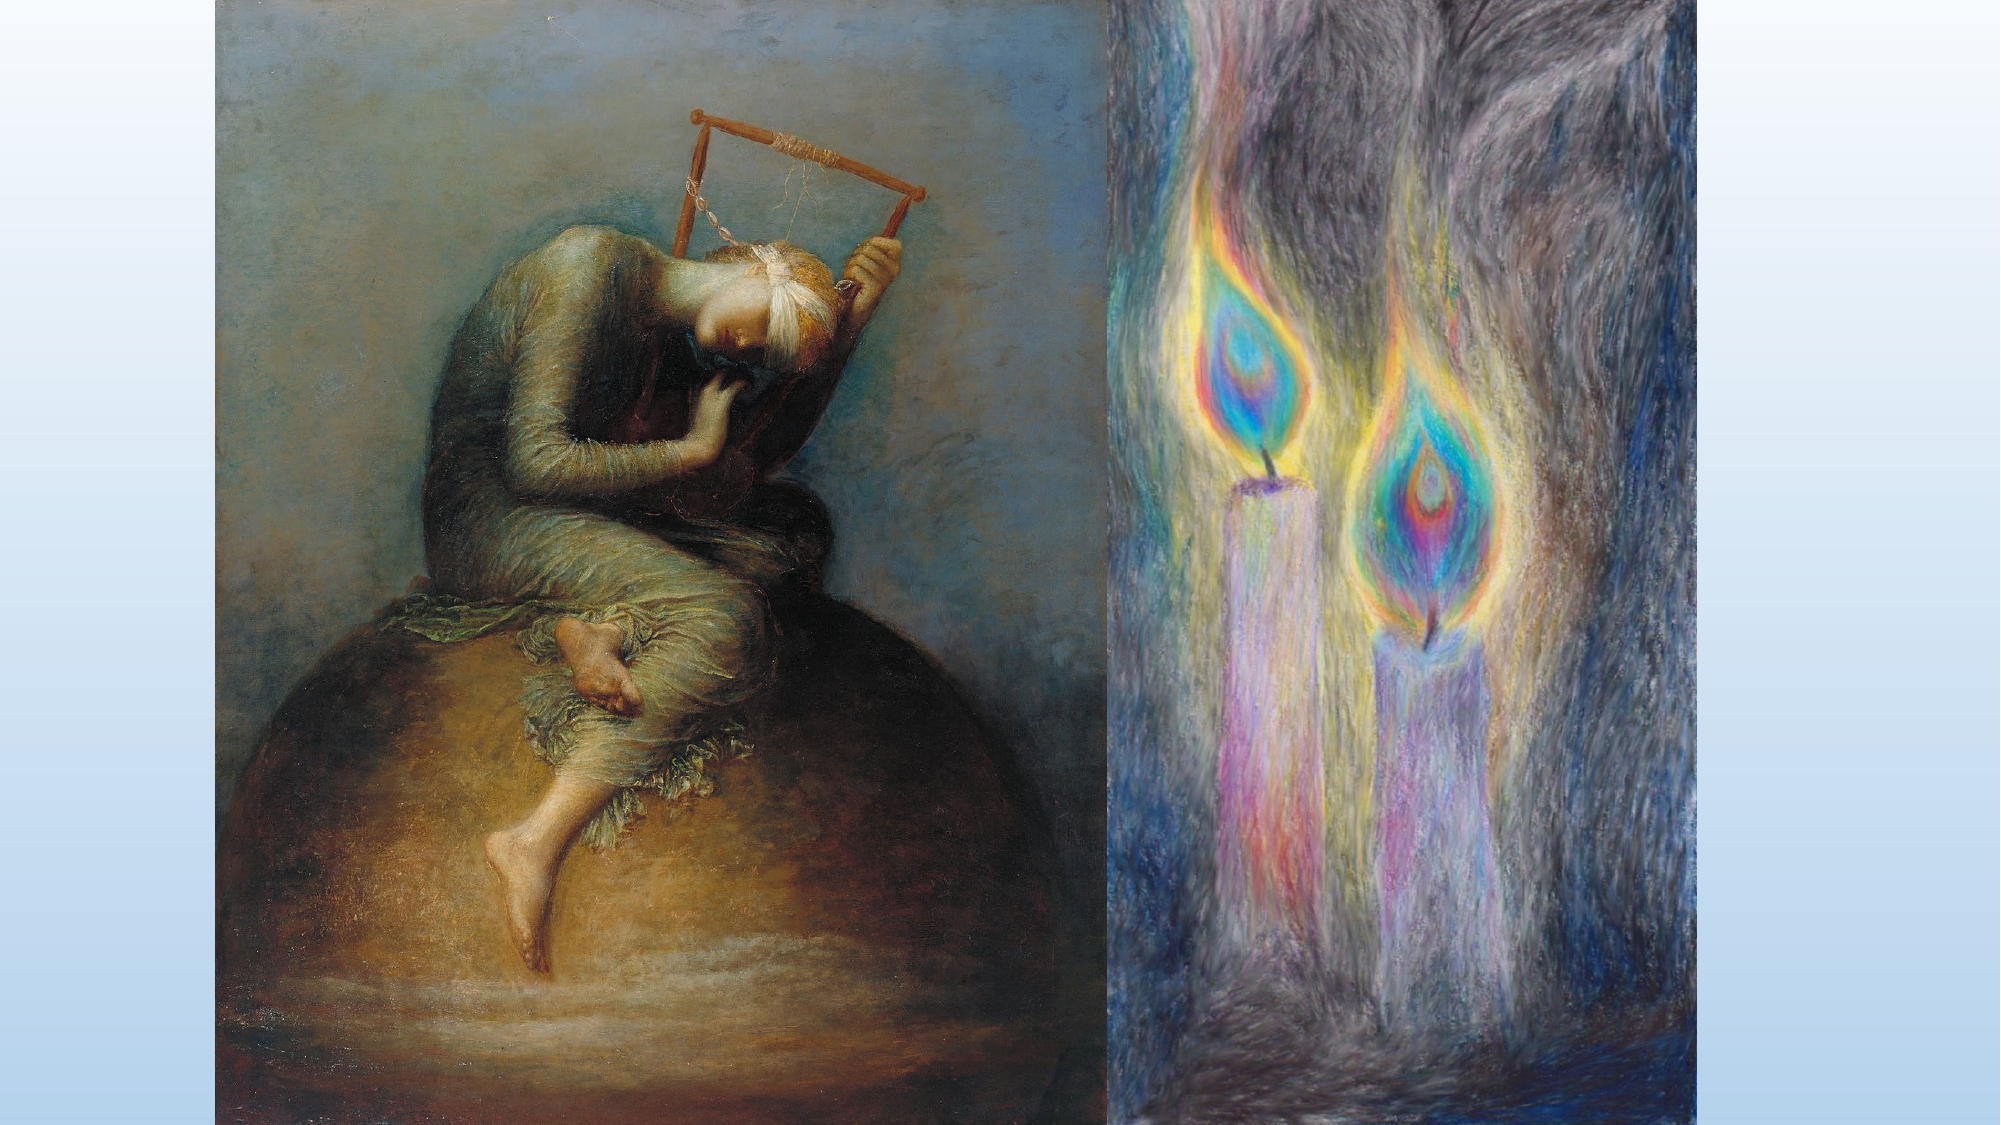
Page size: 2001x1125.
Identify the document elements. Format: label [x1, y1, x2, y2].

picture [215, 0, 1697, 1125]
